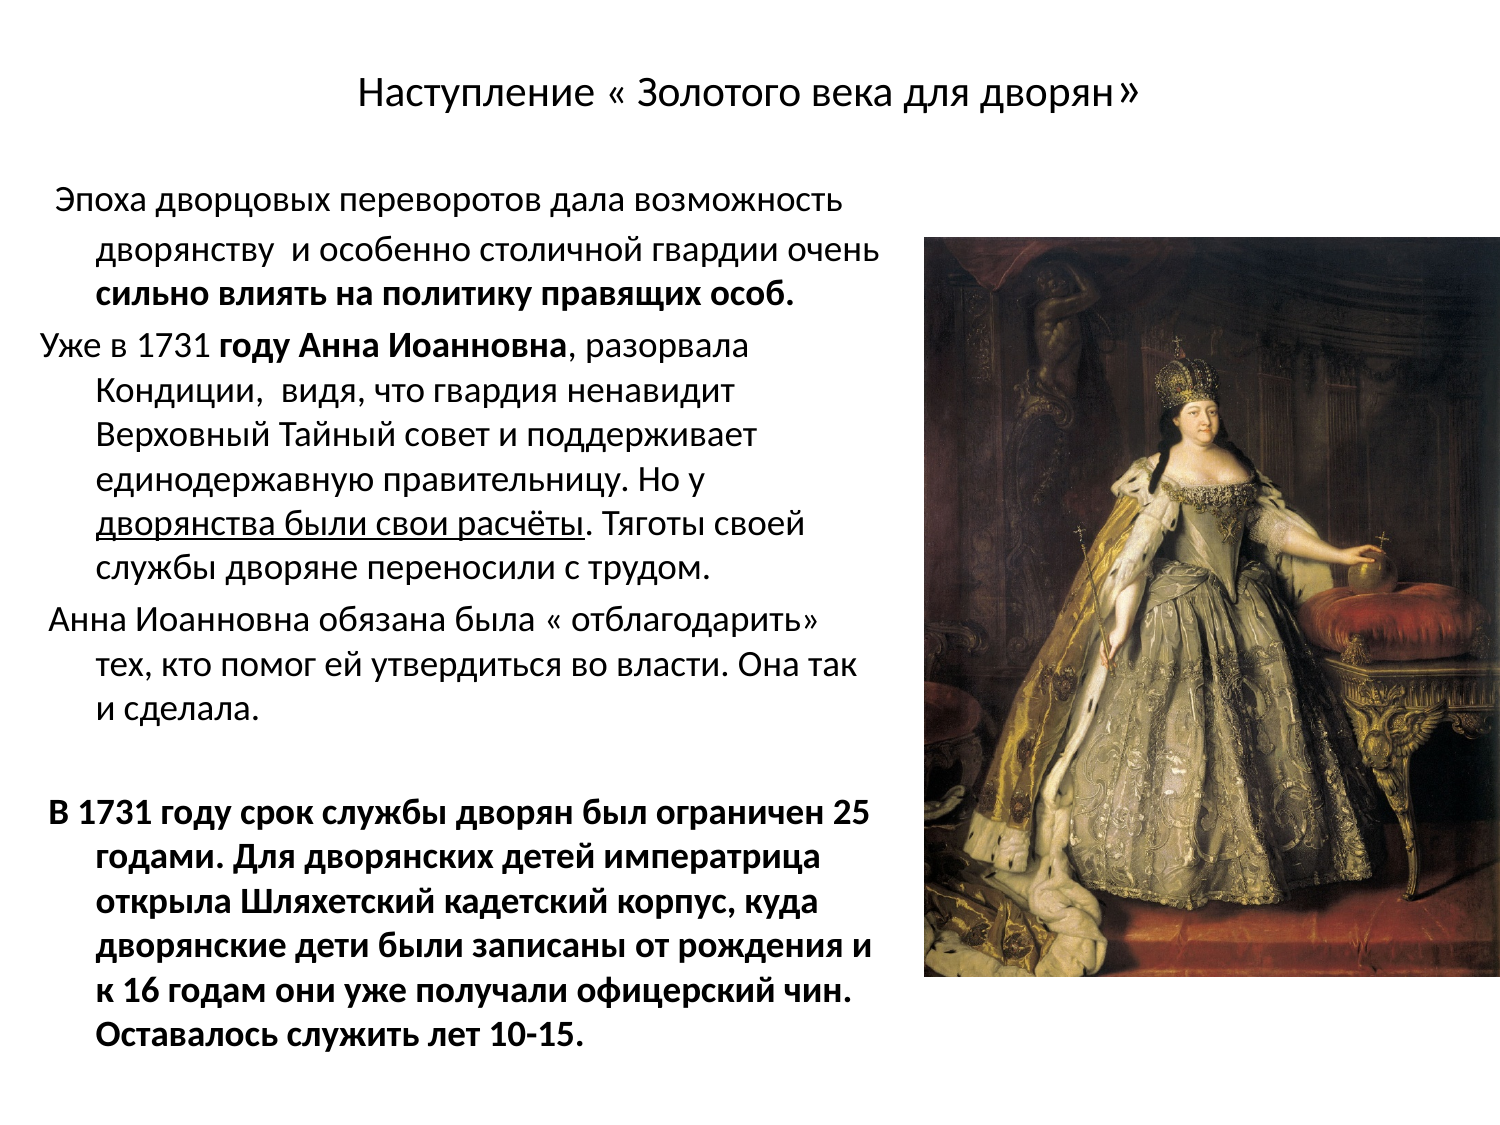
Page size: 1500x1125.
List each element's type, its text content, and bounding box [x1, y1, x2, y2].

picture [924, 237, 1500, 977]
list Эпоха дворцовых переворотов дала возможность дворянству и особенно столичной гвардии очень сильно влиять на политику правящих особ. Уже в 1731 году Анна Иоанновна, разорвала Кондиции, видя, что гвардия ненавидит Верховный Тайный совет и поддерживает единодержавную правительницу. Но у дворянства были свои расчёты. Тяготы своей службы дворяне переносили с трудом. Анна Иоанновна обязана была « отблагодарить» тех, кто помог ей утвердиться во власти. Она так и сделала. В 1731 году срок службы дворян был ограничен 25 годами. Для дворянских детей императрица открыла Шляхетский кадетский корпус, куда дворянские дети были записаны от рождения и к 16 годам они уже получали офицерский чин. Оставалось служить лет 10-15. [24, 137, 900, 1100]
title Наступление « Золотого века для дворян» [75, 45, 1425, 125]
